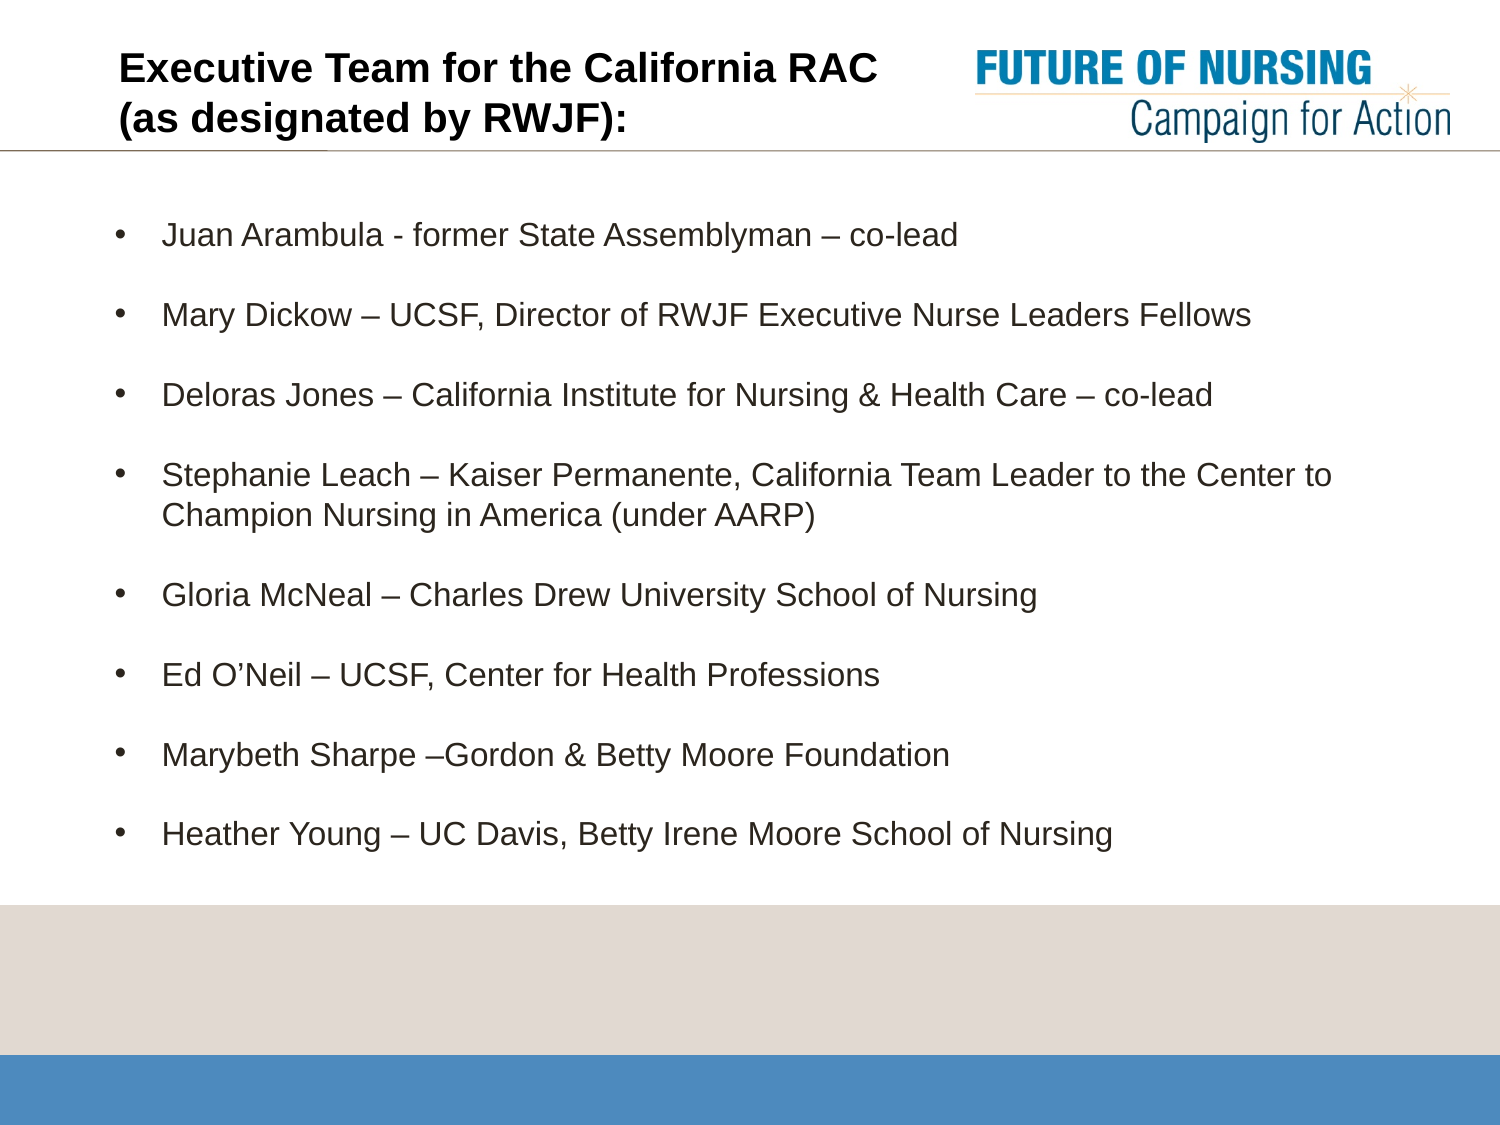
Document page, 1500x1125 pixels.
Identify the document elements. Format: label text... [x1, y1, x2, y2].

picture [1083, 56, 1090, 64]
picture [1263, 56, 1269, 64]
picture [1146, 55, 1153, 79]
picture [1236, 50, 1243, 79]
picture [1070, 50, 1450, 143]
text_box Juan Arambula - former State Assemblyman – co-lead Mary Dickow – UCSF, Director of RWJF Executive Nurse Leaders Fellows Deloras Jones – California Institute for Nursing & Health Care – co-lead Stephanie Leach – Kaiser Permanente, California Team Leader to the Center to Champion Nursing in America (under AARP) Gloria McNeal – Charles Drew University School of Nursing Ed O’Neil – UCSF, Center for Health Professions Marybeth Sharpe –Gordon & Betty Moore Foundation Heather Young – UC Davis, Betty Irene Moore School of Nursing [99, 206, 1438, 905]
title Executive Team for the California RAC (as designated by RWJF): [103, 36, 1070, 149]
picture [1210, 50, 1216, 69]
picture [1329, 50, 1336, 70]
